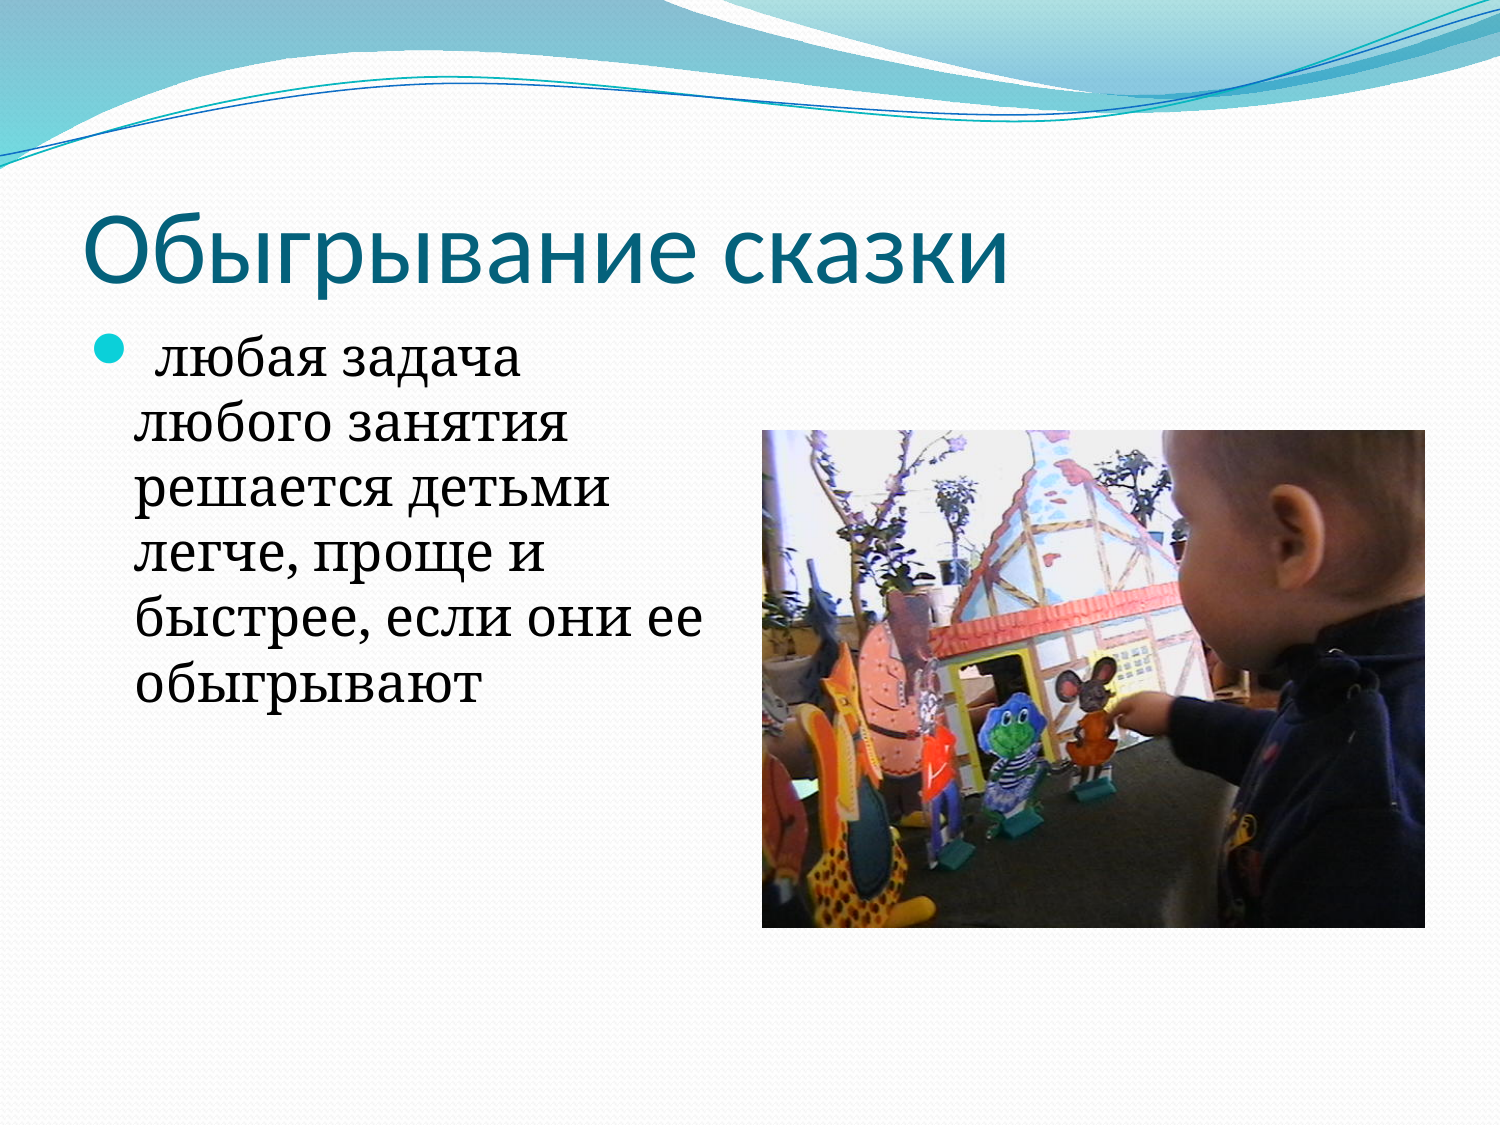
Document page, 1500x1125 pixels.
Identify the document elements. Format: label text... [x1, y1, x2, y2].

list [762, 430, 1426, 928]
title Обыгрывание сказки [82, 117, 1432, 305]
list любая задача любого занятия решается детьми легче, проще и быстрее, если они ее обыгрывают [75, 314, 738, 1043]
